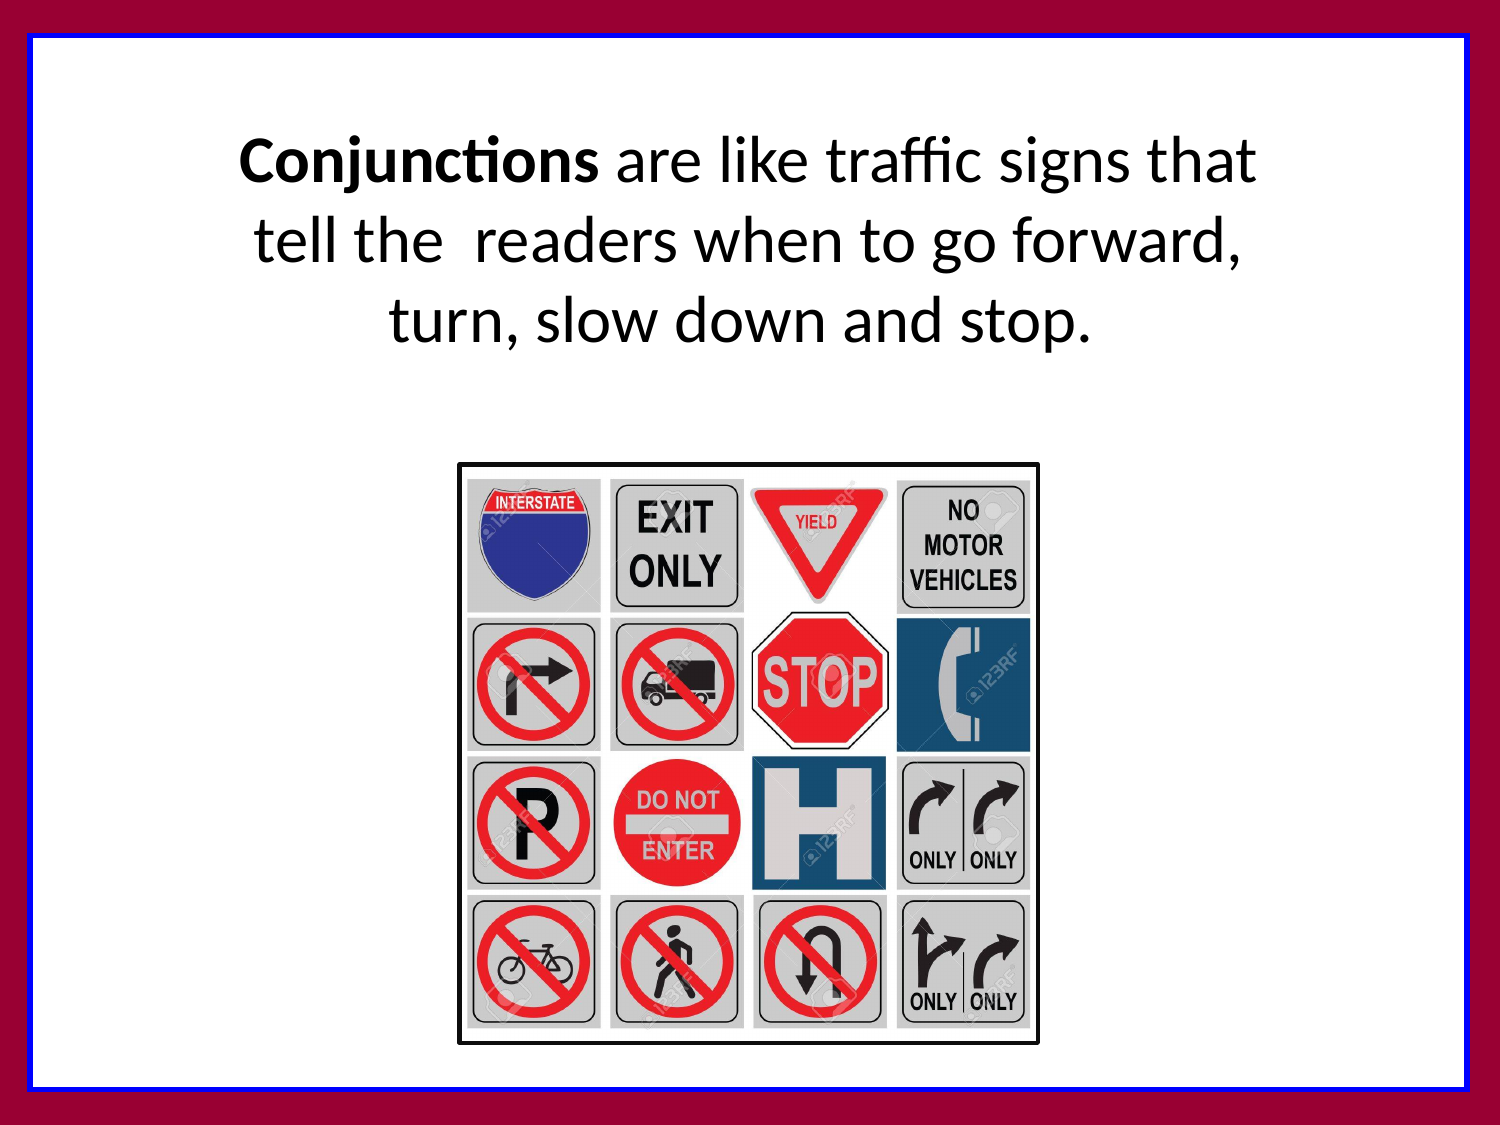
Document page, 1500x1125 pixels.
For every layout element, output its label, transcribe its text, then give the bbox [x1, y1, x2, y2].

text_box [29, 34, 1468, 1091]
text_box [940, 290, 1404, 835]
text_box Conjunctions are like traffic signs that tell the readers when to go forward, turn, slow down and stop. [200, 92, 1297, 380]
picture [461, 466, 1036, 1041]
